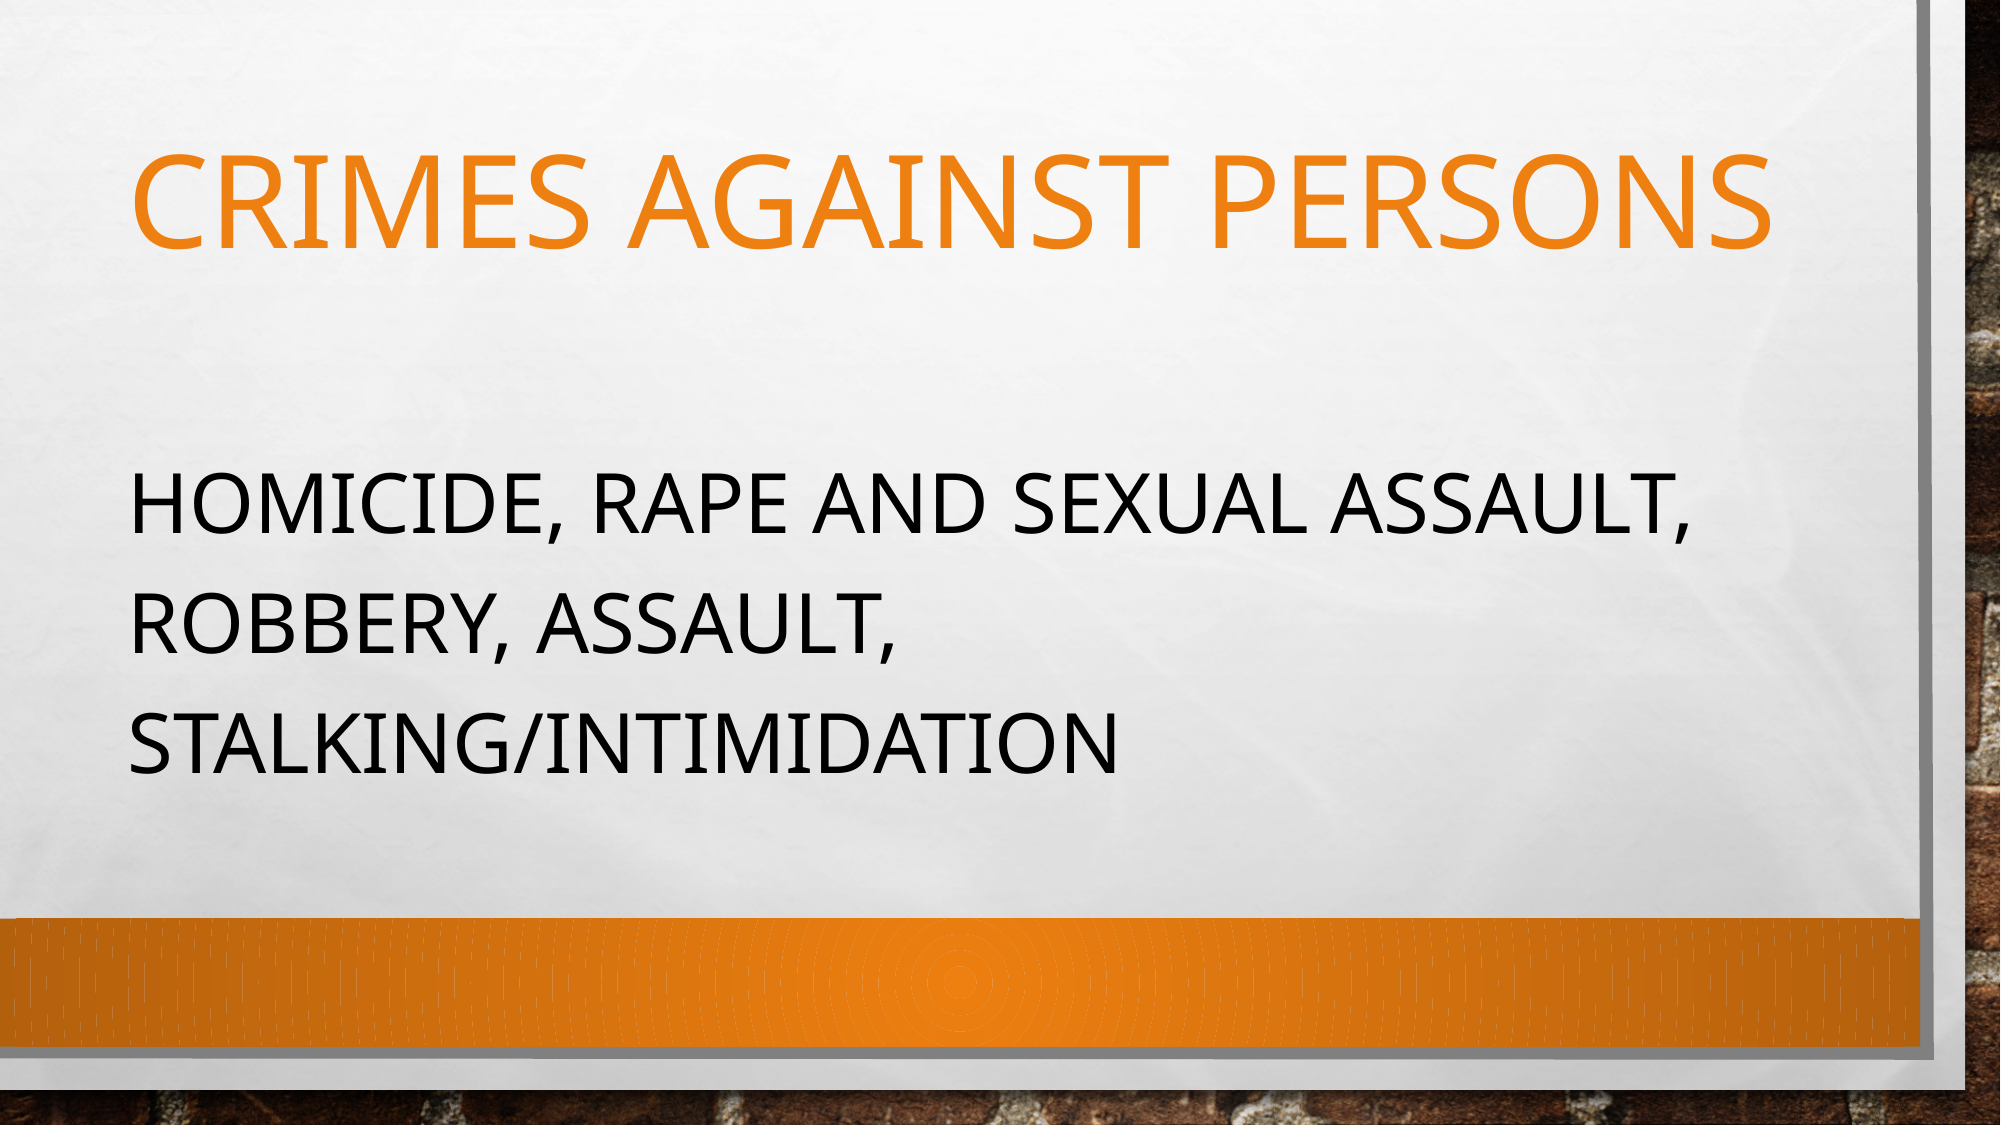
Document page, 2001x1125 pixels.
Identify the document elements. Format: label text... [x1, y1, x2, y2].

list Homicide, Rape and Sexual Assault, Robbery, Assault, Stalking/Intimidation [112, 338, 1818, 882]
title Crimes Against Persons [112, 112, 1818, 302]
picture [0, 0, 2000, 1125]
